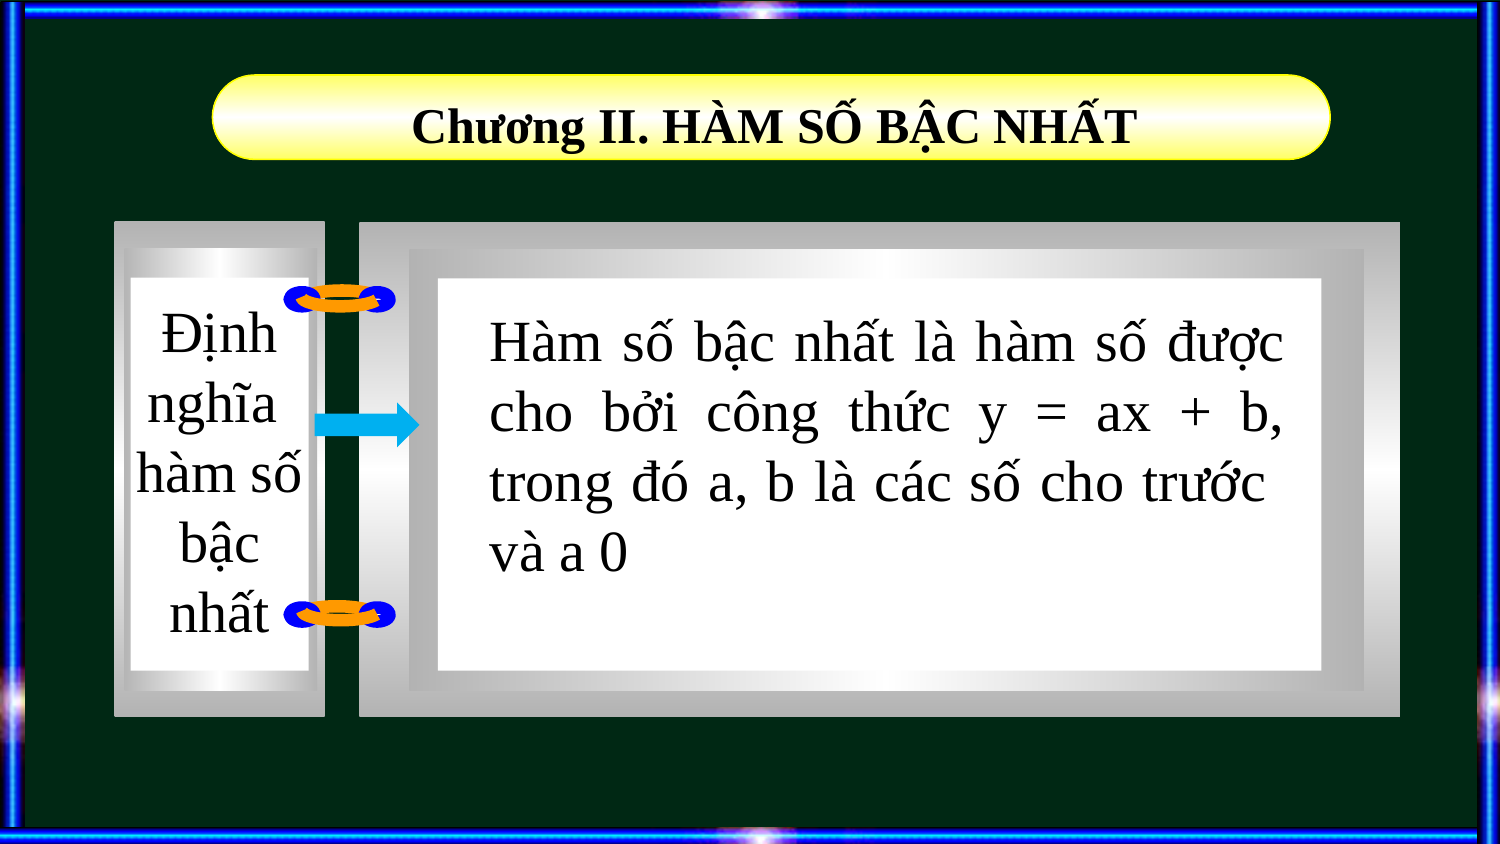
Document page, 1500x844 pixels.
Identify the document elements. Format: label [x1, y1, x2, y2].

text_box [112, 221, 327, 718]
text_box [173, 405, 506, 507]
text_box [0, 0, 1500, 844]
text_box [359, 222, 1401, 718]
